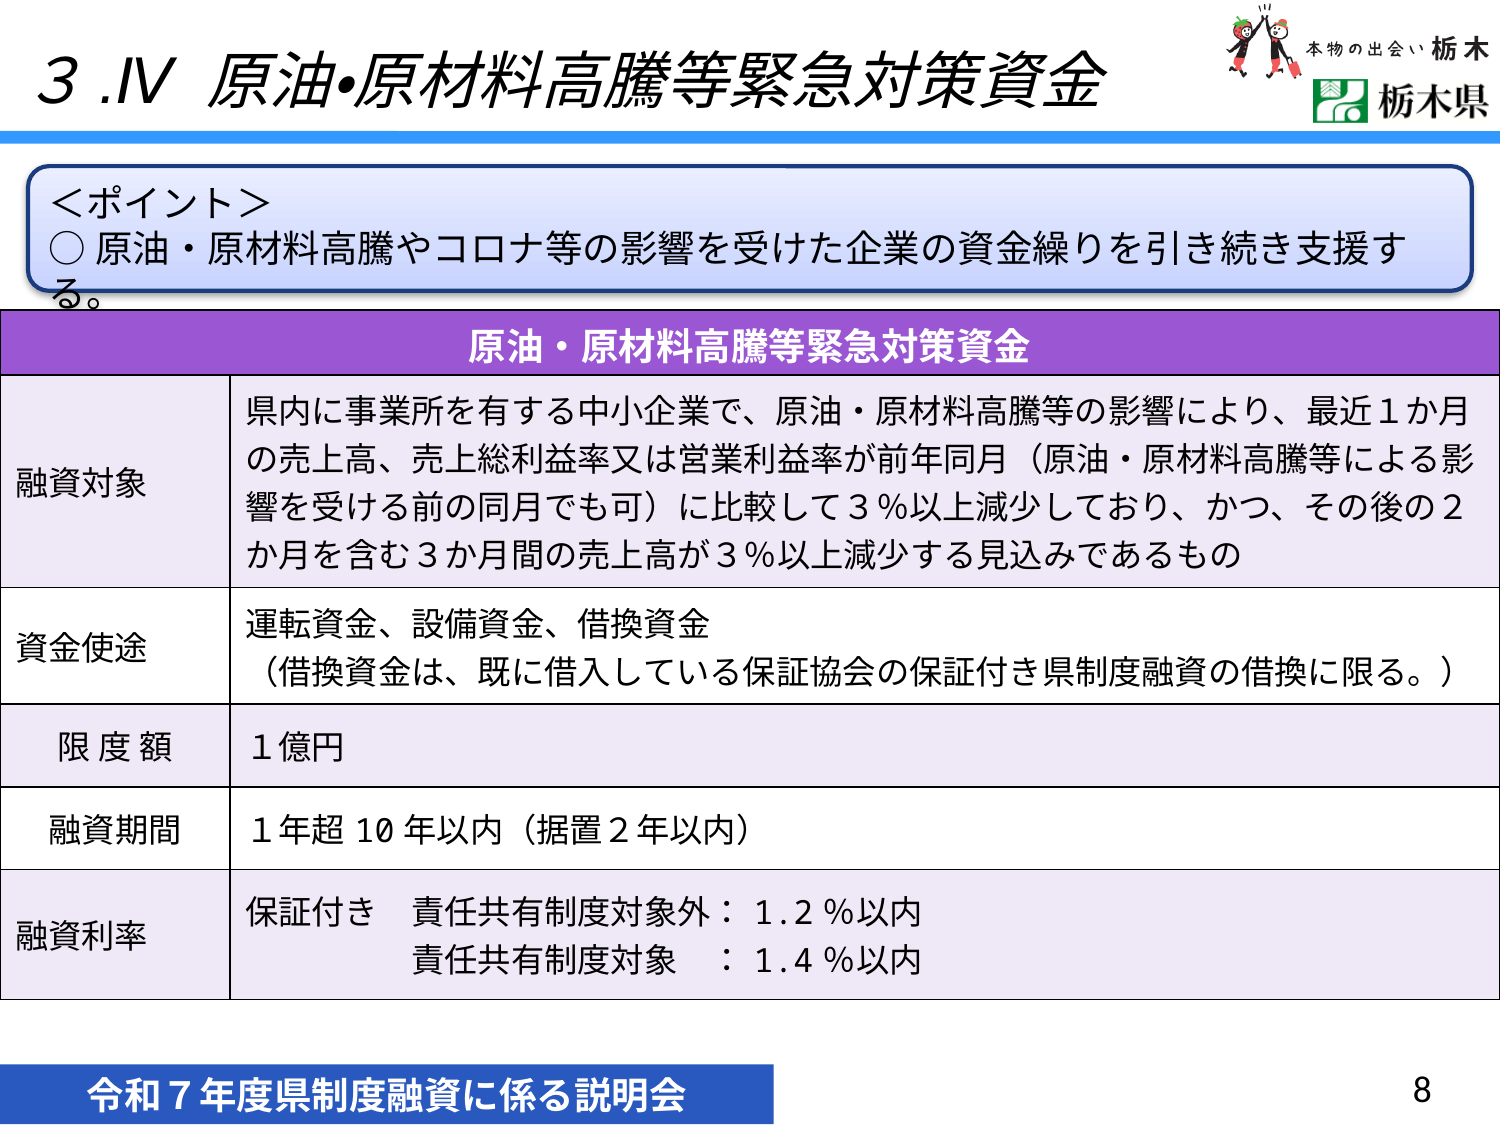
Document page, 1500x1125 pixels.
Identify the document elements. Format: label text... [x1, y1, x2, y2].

table_cell 保証付き 責任共有制度対象外：1.2％以内 責任共有制度対象 ：1.4％以内 [231, 870, 1499, 999]
slide_number 8 [1096, 1057, 1447, 1118]
table_cell 融資期間 [1, 788, 229, 869]
table_cell １年超10年以内（据置２年以内） [231, 788, 1499, 869]
table_cell 融資対象 [1, 376, 229, 587]
table_cell 融資利率 [1, 870, 229, 999]
picture [1223, 2, 1490, 124]
table_cell 運転資金、設備資金、借換資金 （借換資金は、既に借入している保証協会の保証付き県制度融資の借換に限る。） [231, 588, 1499, 703]
table_cell 資金使途 [1, 588, 229, 703]
table_header 原油・原材料高騰等緊急対策資金 [1, 311, 1499, 374]
table_cell １億円 [231, 705, 1499, 786]
text_box ３.Ⅳ 原油・原材料高騰等緊急対策資金 [0, 29, 1424, 125]
table_cell 県内に事業所を有する中小企業で、原油・原材料高騰等の影響により、最近１か月の売上高、売上総利益率又は営業利益率が前年同月（原油・原材料高騰等による影響を受ける前の同月でも可）に比較して３％以上減少しており、かつ、その後の２か月を含む３か月間の売上高が３％以上減少する見込みであるもの [231, 376, 1499, 587]
table_cell 限 度 額 [1, 705, 229, 786]
text_box ＜ポイント＞ ○原油・原材料高騰やコロナ等の影響を受けた企業の資金繰りを引き続き支援する。 [27, 165, 1473, 292]
